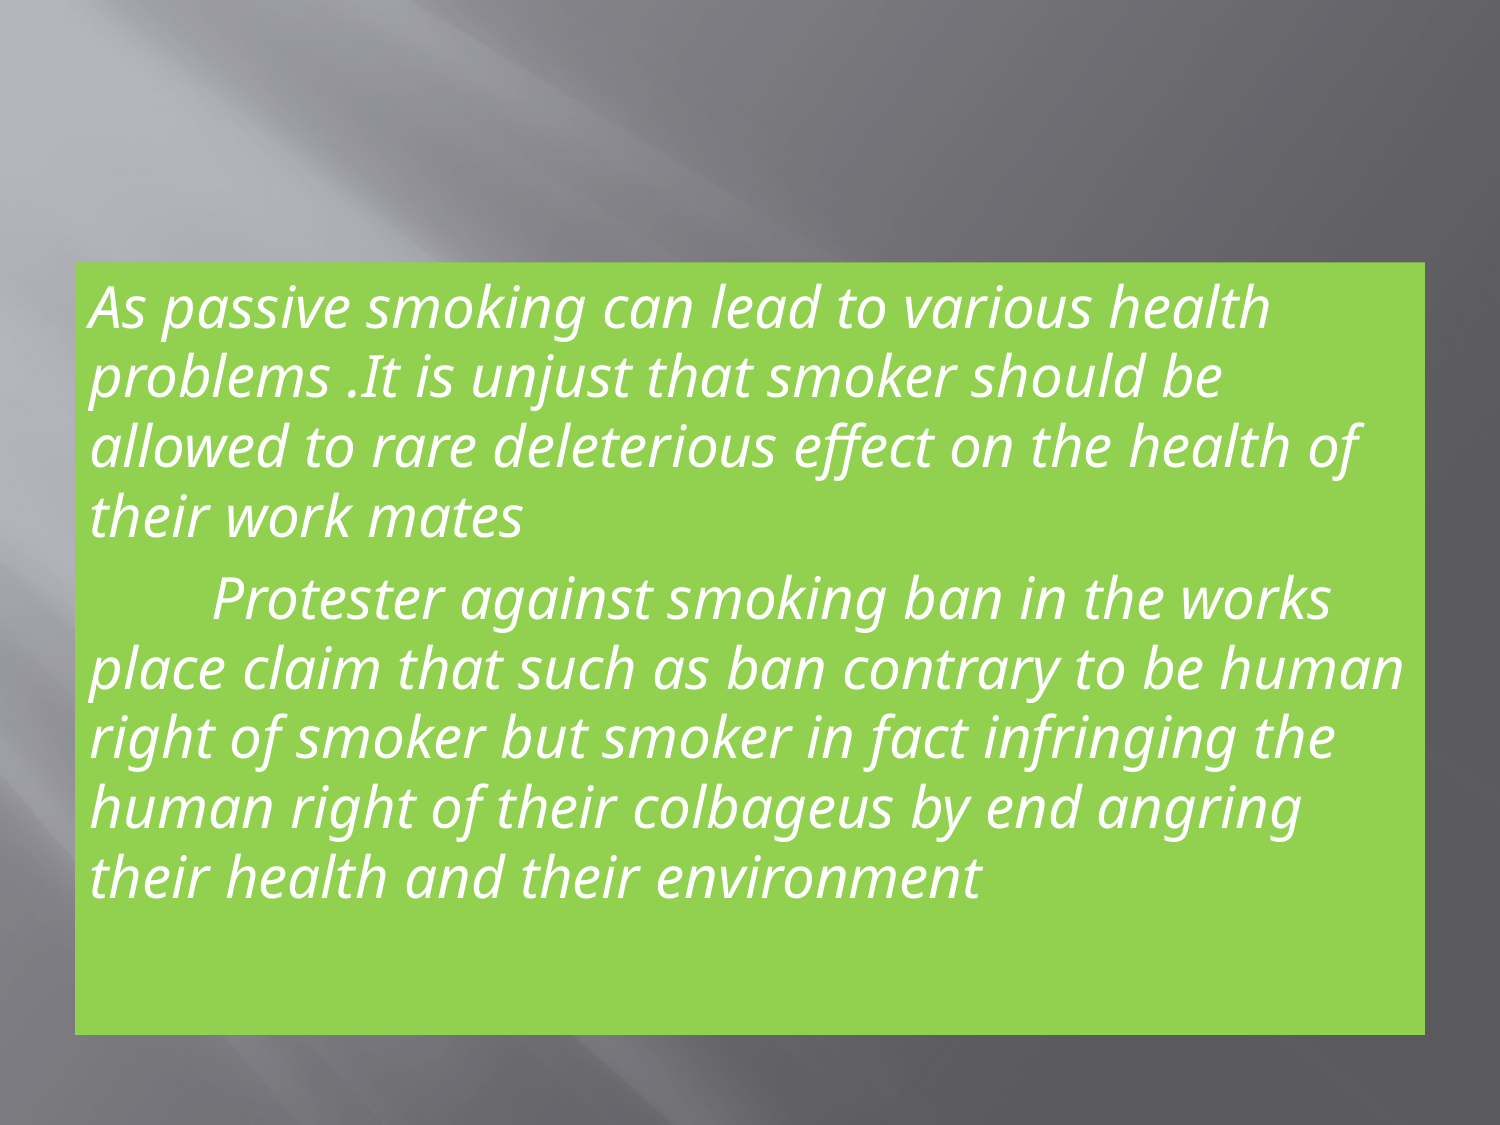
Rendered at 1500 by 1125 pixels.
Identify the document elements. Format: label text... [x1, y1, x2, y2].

list As passive smoking can lead to various health problems .It is unjust that smoker should be allowed to rare deleterious effect on the health of their work mates Protester against smoking ban in the works place claim that such as ban contrary to be human right of smoker but smoker in fact infringing the human right of their colbageus by end angring their health and their environment [75, 262, 1425, 1035]
